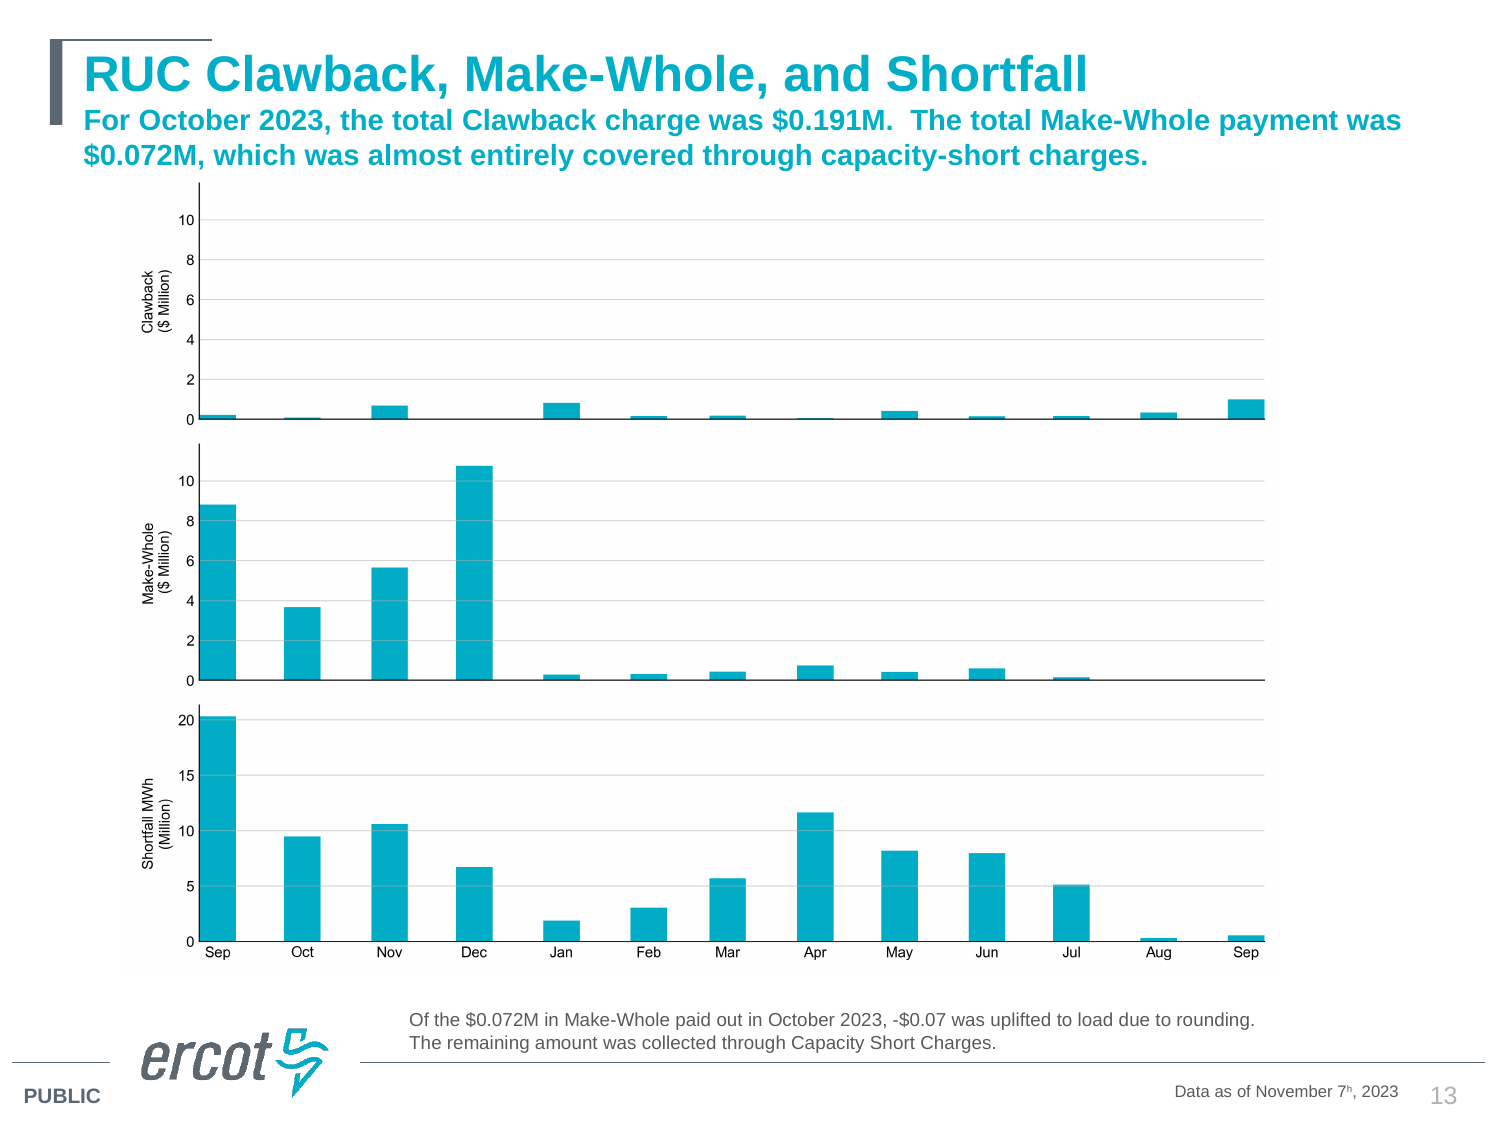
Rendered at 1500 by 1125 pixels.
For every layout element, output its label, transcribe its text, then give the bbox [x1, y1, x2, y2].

text_box Of the $0.072M in Make-Whole paid out in October 2023, -$0.07 was uplifted to load due to rounding. The remaining amount was collected through Capacity Short Charges. [394, 1000, 1500, 1061]
text_box Data as of November 7h, 2023 [1159, 1073, 1451, 1109]
picture [122, 167, 1280, 978]
slide_number 13 [1400, 1076, 1488, 1113]
title RUC Clawback, Make-Whole, and Shortfall For October 2023, the total Clawback charge was $0.191M. The total Make-Whole payment was $0.072M, which was almost entirely covered through capacity-short charges. [68, 33, 1488, 168]
picture [137, 1024, 332, 1100]
